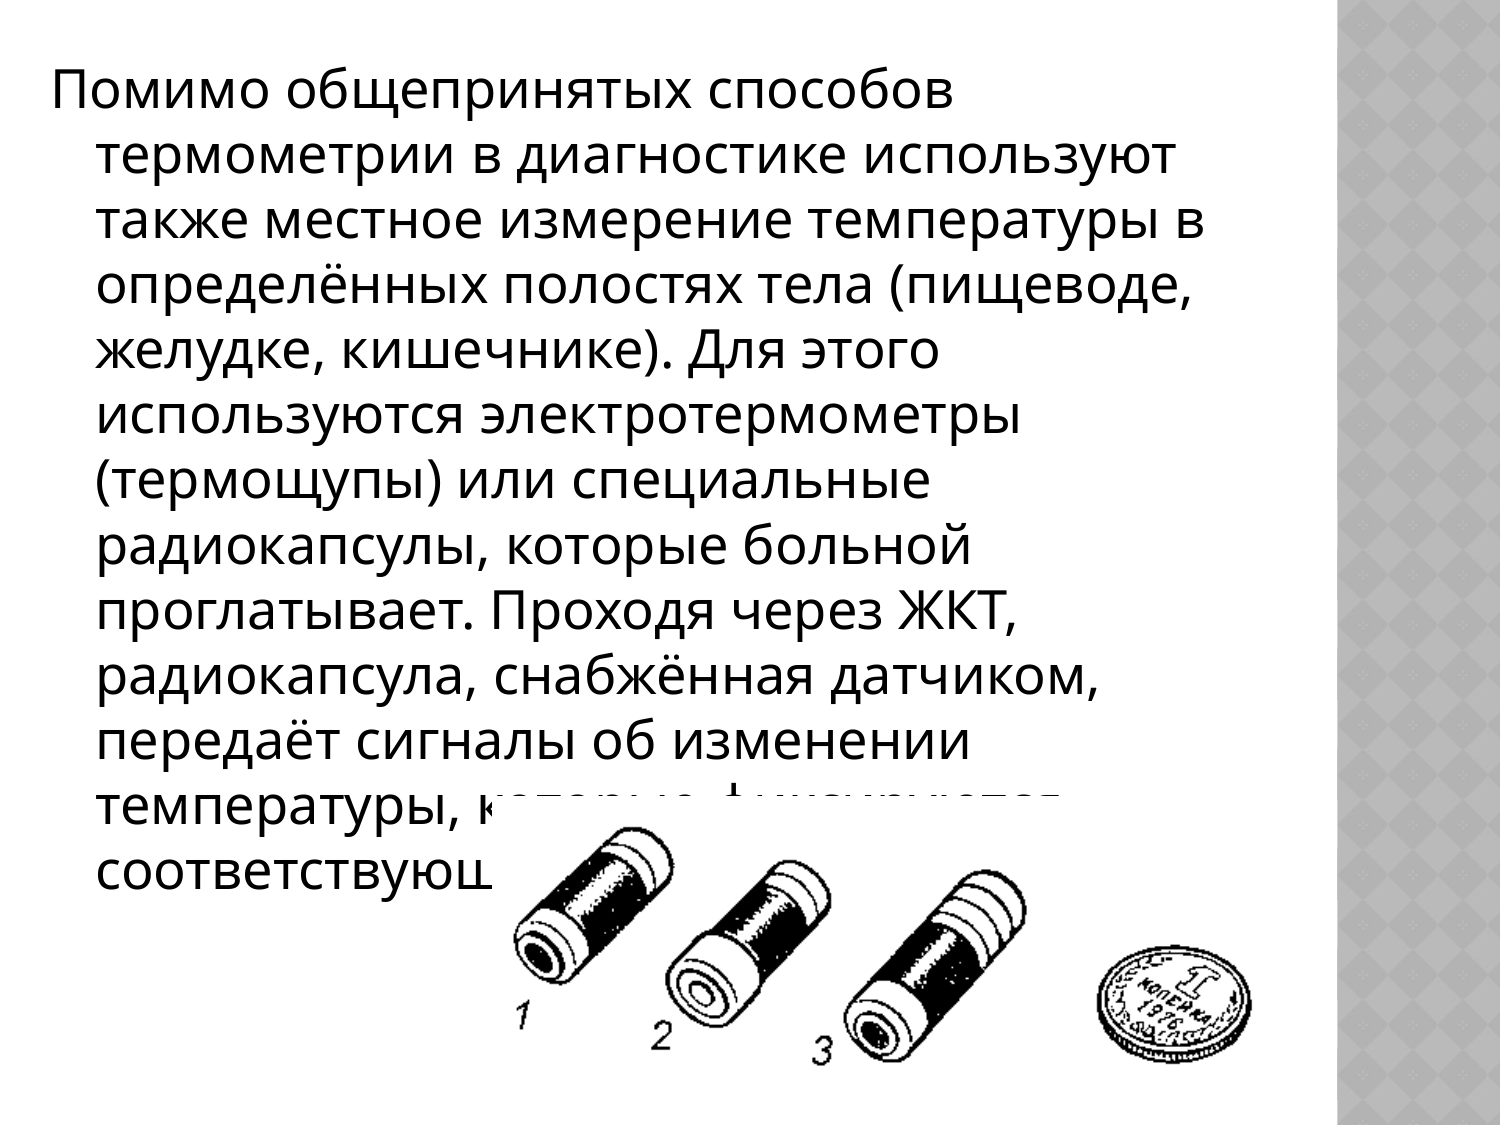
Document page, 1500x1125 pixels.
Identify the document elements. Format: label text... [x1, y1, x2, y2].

list Помимо общепринятых способов термометрии в диагностике используют также местное измерение температуры в определённых полостях тела (пищеводе, желудке, кишечнике). Для этого используются электротермометры (термощупы) или специальные радиокапсулы, которые больной проглатывает. Проходя через ЖКТ, радиокапсула, снабжённая датчиком, передаёт сигналы об изменении температуры, которые фиксируются соответствующим прибором. [35, 46, 1301, 1005]
picture [491, 796, 1274, 1095]
